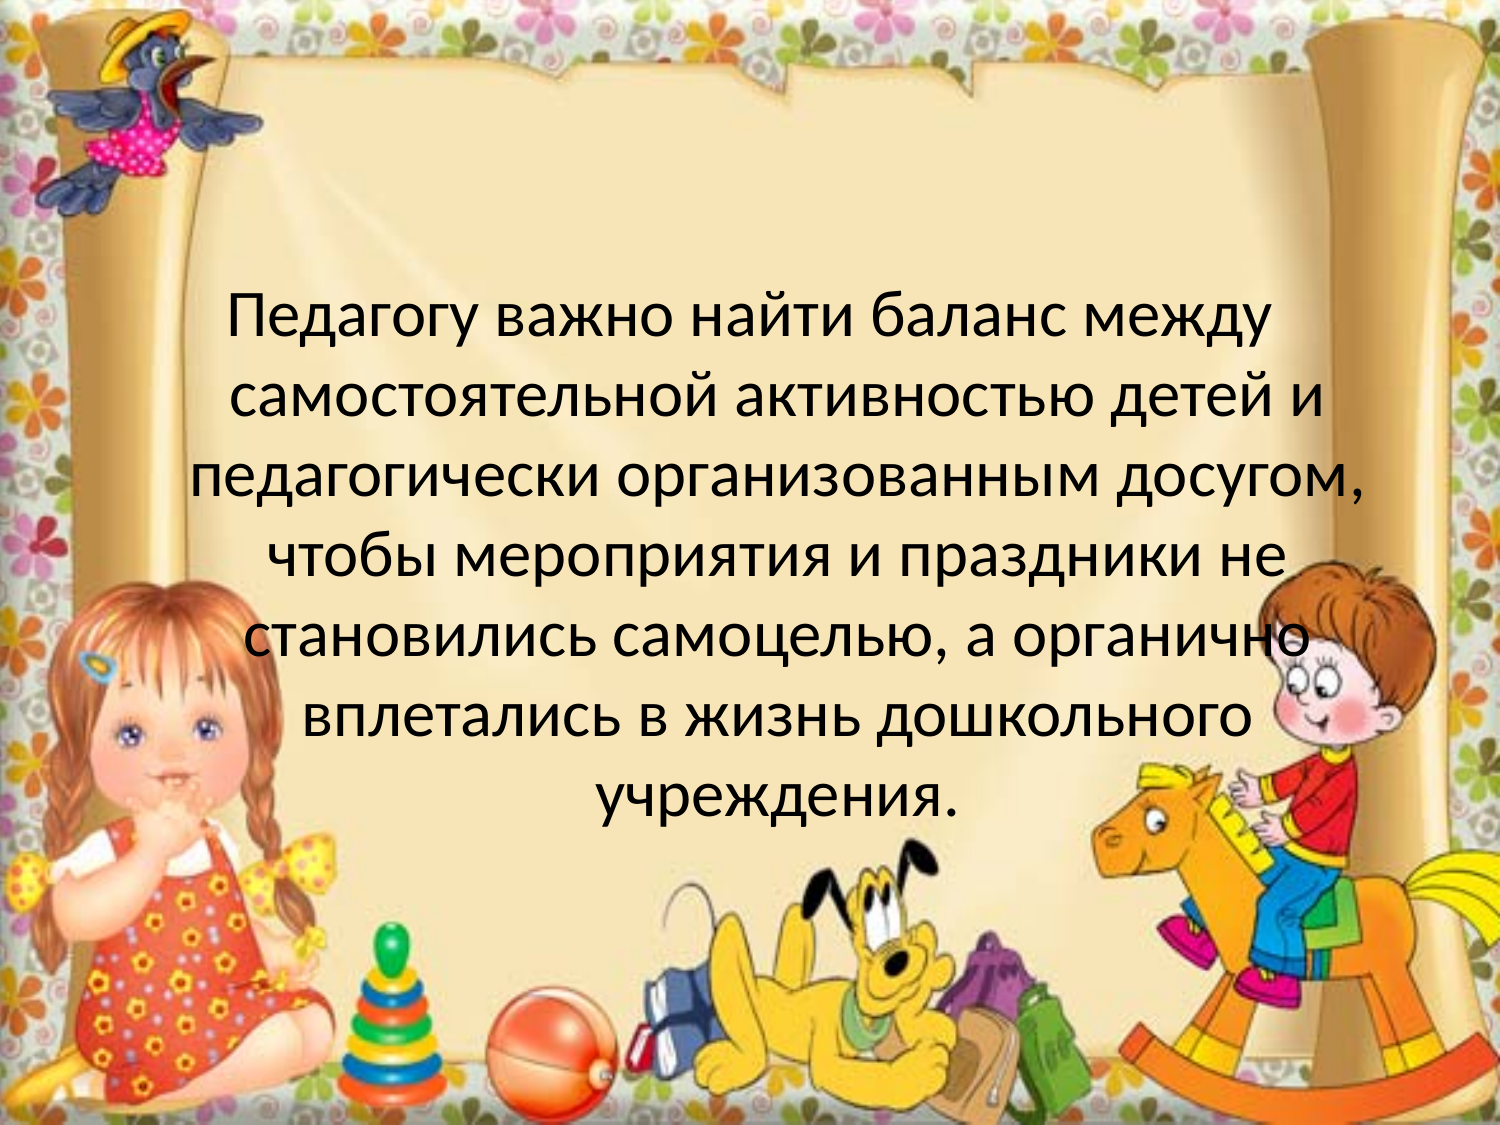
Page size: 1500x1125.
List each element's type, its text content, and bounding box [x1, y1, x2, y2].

list Педагогу важно найти баланс между самостоятельной активностью детей и педагогически организованным досугом, чтобы мероприятия и праздники не становились самоцелью, а органично вплетались в жизнь дошкольного учреждения. [75, 262, 1425, 1005]
picture [0, 0, 1500, 1125]
